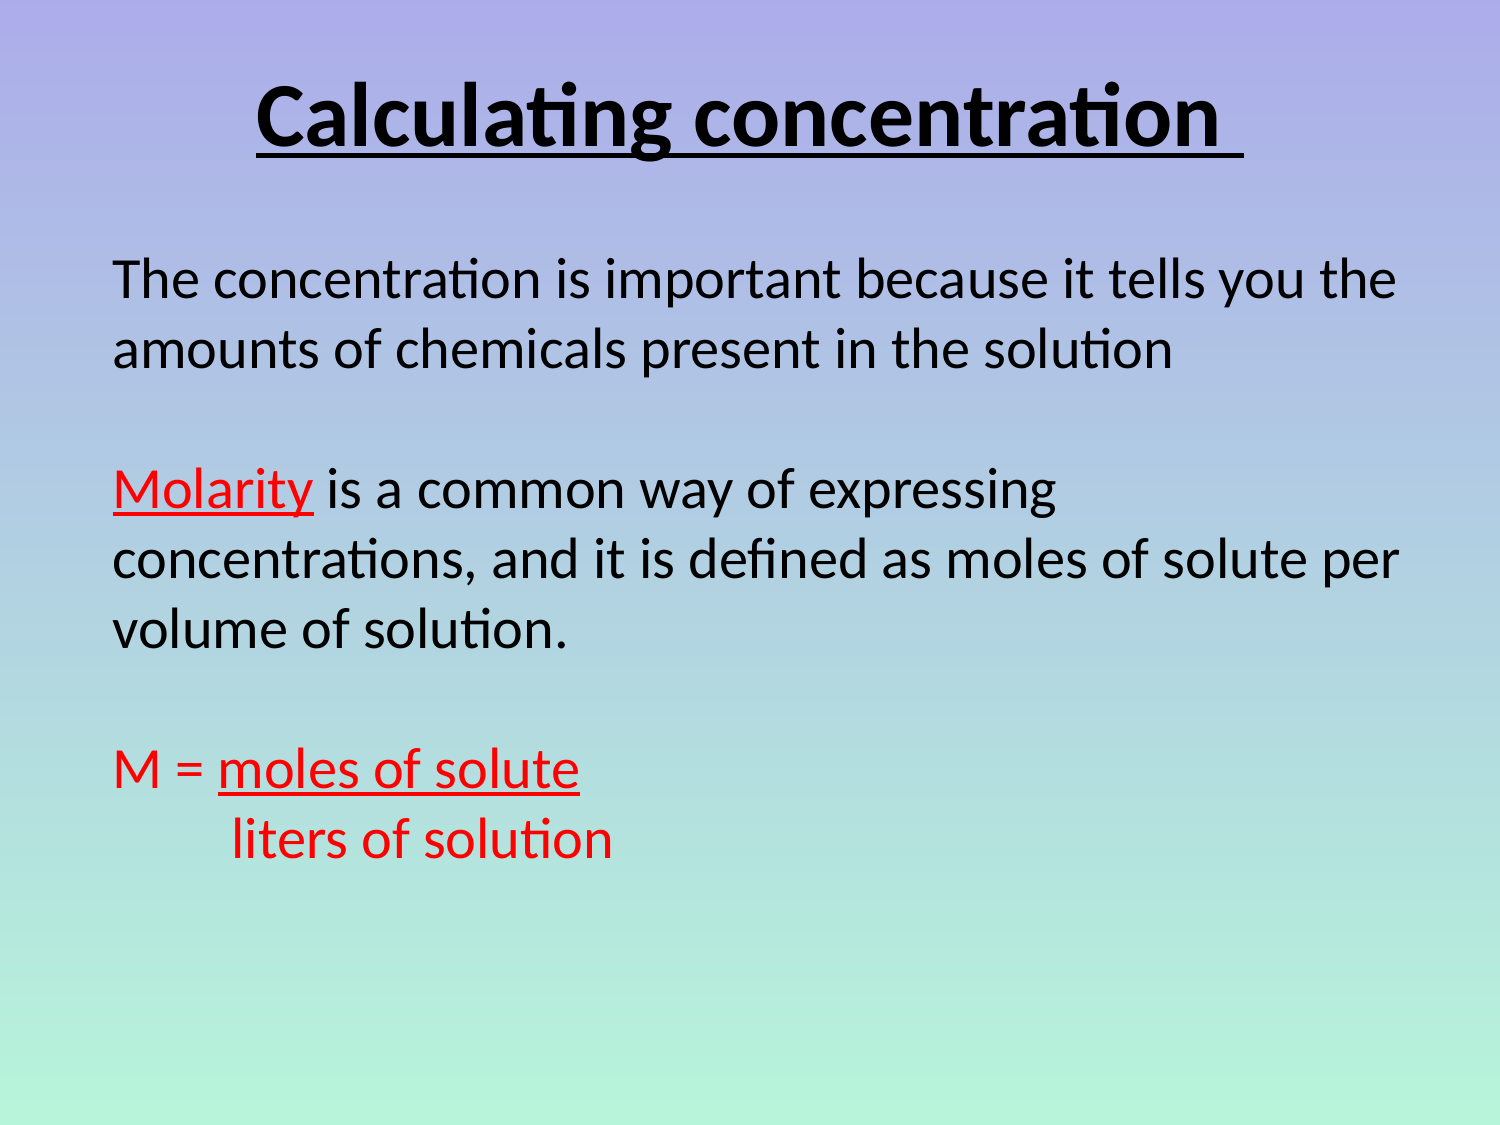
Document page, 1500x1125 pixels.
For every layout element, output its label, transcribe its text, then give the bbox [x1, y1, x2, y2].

list The concentration is important because it tells you the amounts of chemicals present in the solution Molarity is a common way of expressing concentrations, and it is defined as moles of solute per volume of solution. M = moles of solute liters of solution [72, 224, 1443, 900]
title Calculating concentration [112, 37, 1388, 183]
